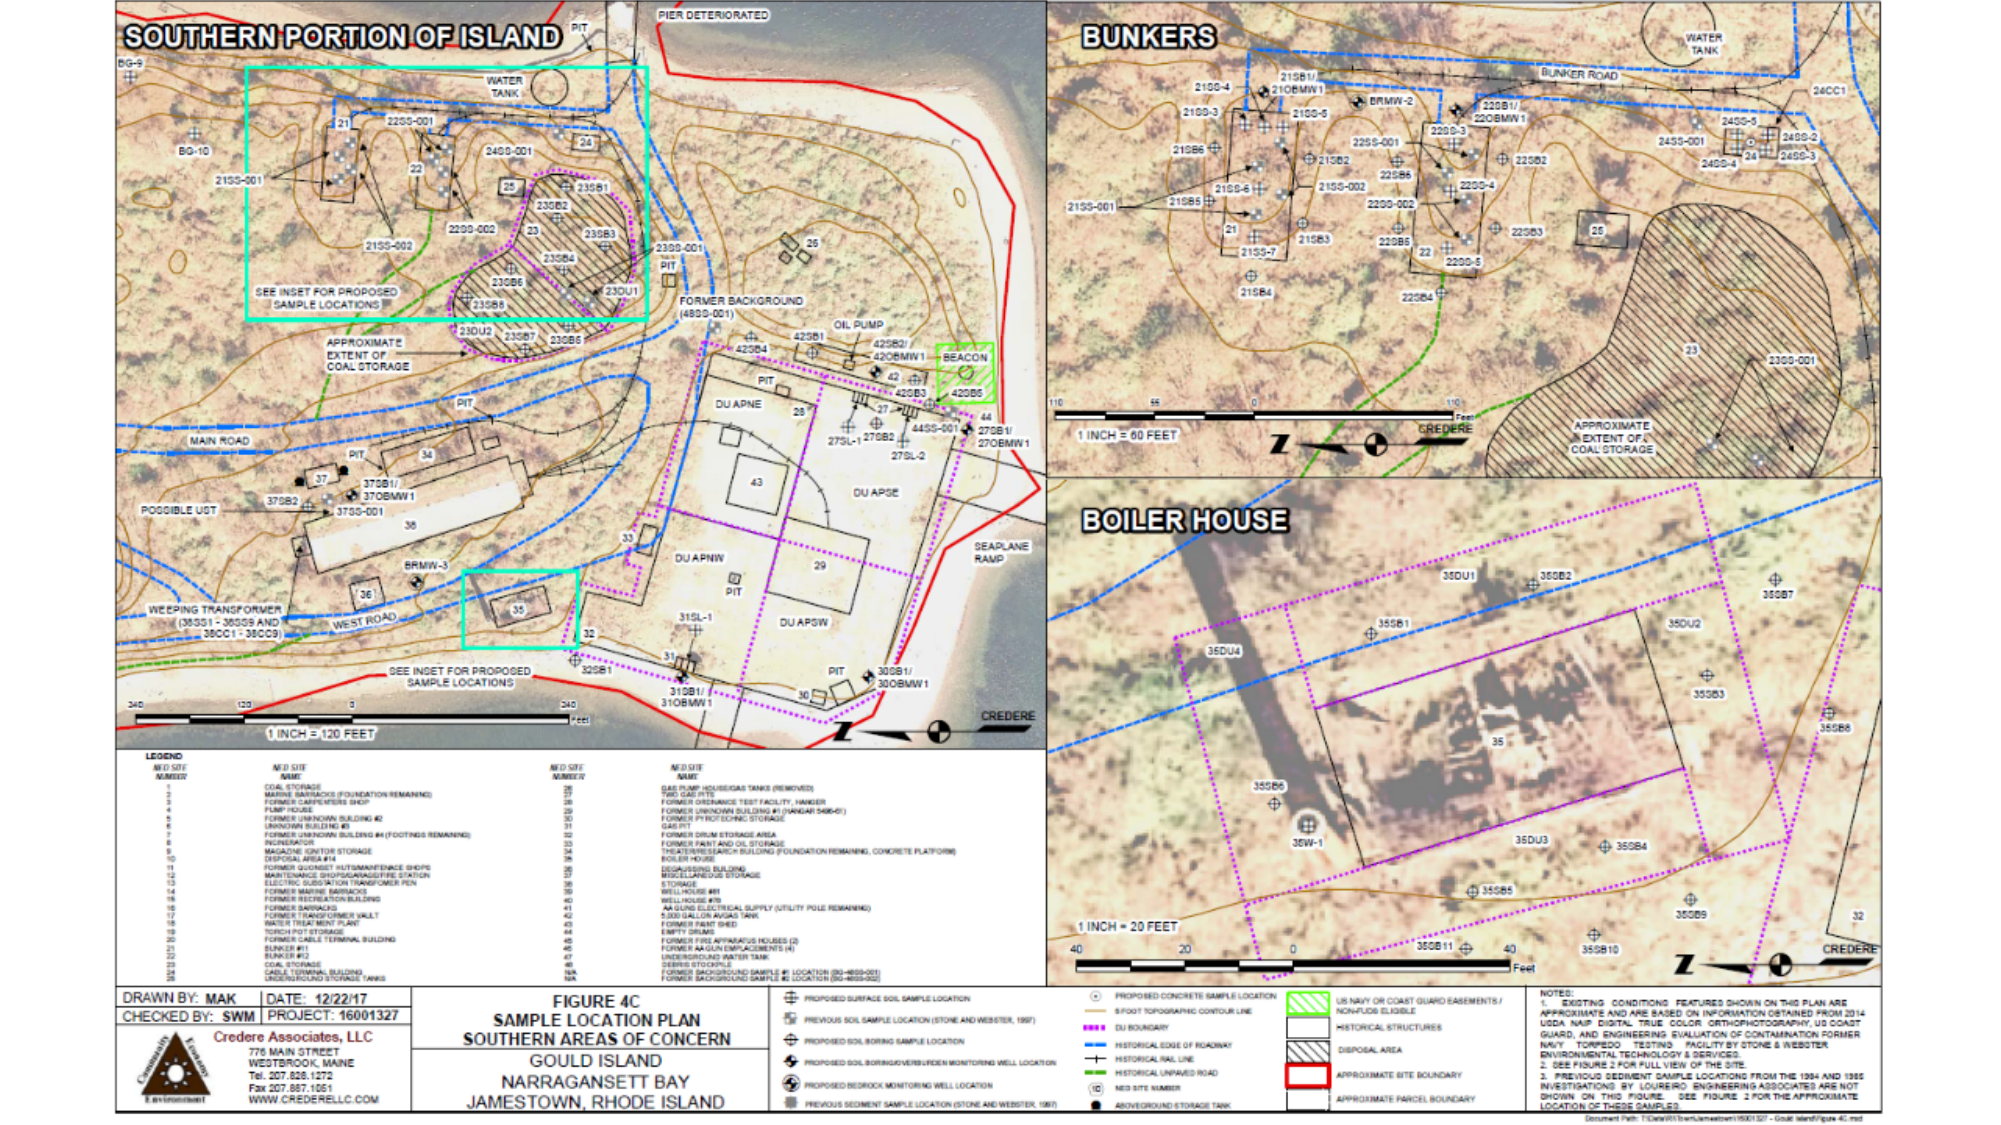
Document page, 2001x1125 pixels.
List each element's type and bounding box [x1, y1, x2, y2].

picture [114, 0, 1886, 1125]
